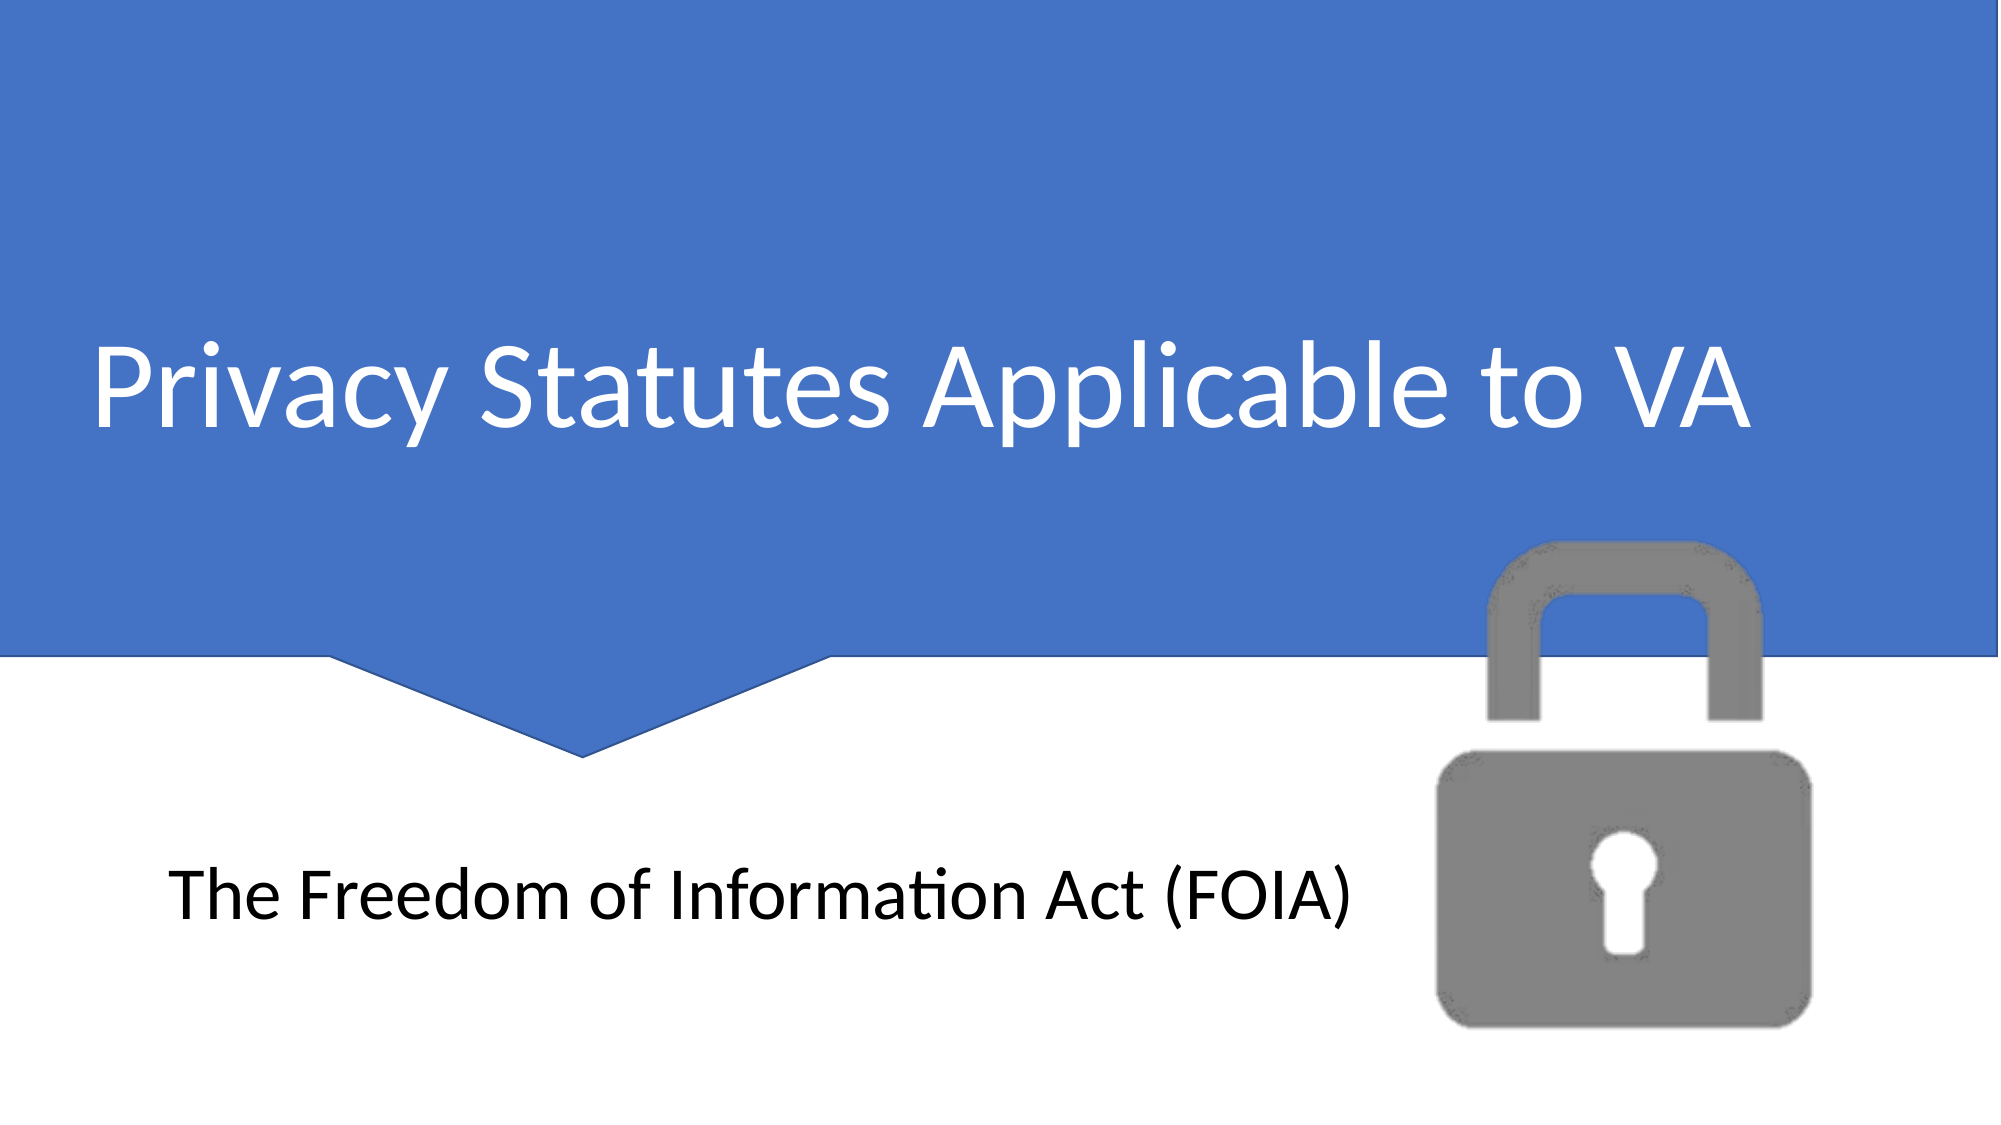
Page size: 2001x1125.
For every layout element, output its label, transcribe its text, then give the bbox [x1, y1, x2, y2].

picture [1267, 324, 1983, 1125]
text_box [0, 0, 1998, 759]
text_box The Freedom of Information Act (FOIA) [153, 837, 1267, 943]
list Privacy Statutes Applicable to VA [75, 312, 1788, 438]
